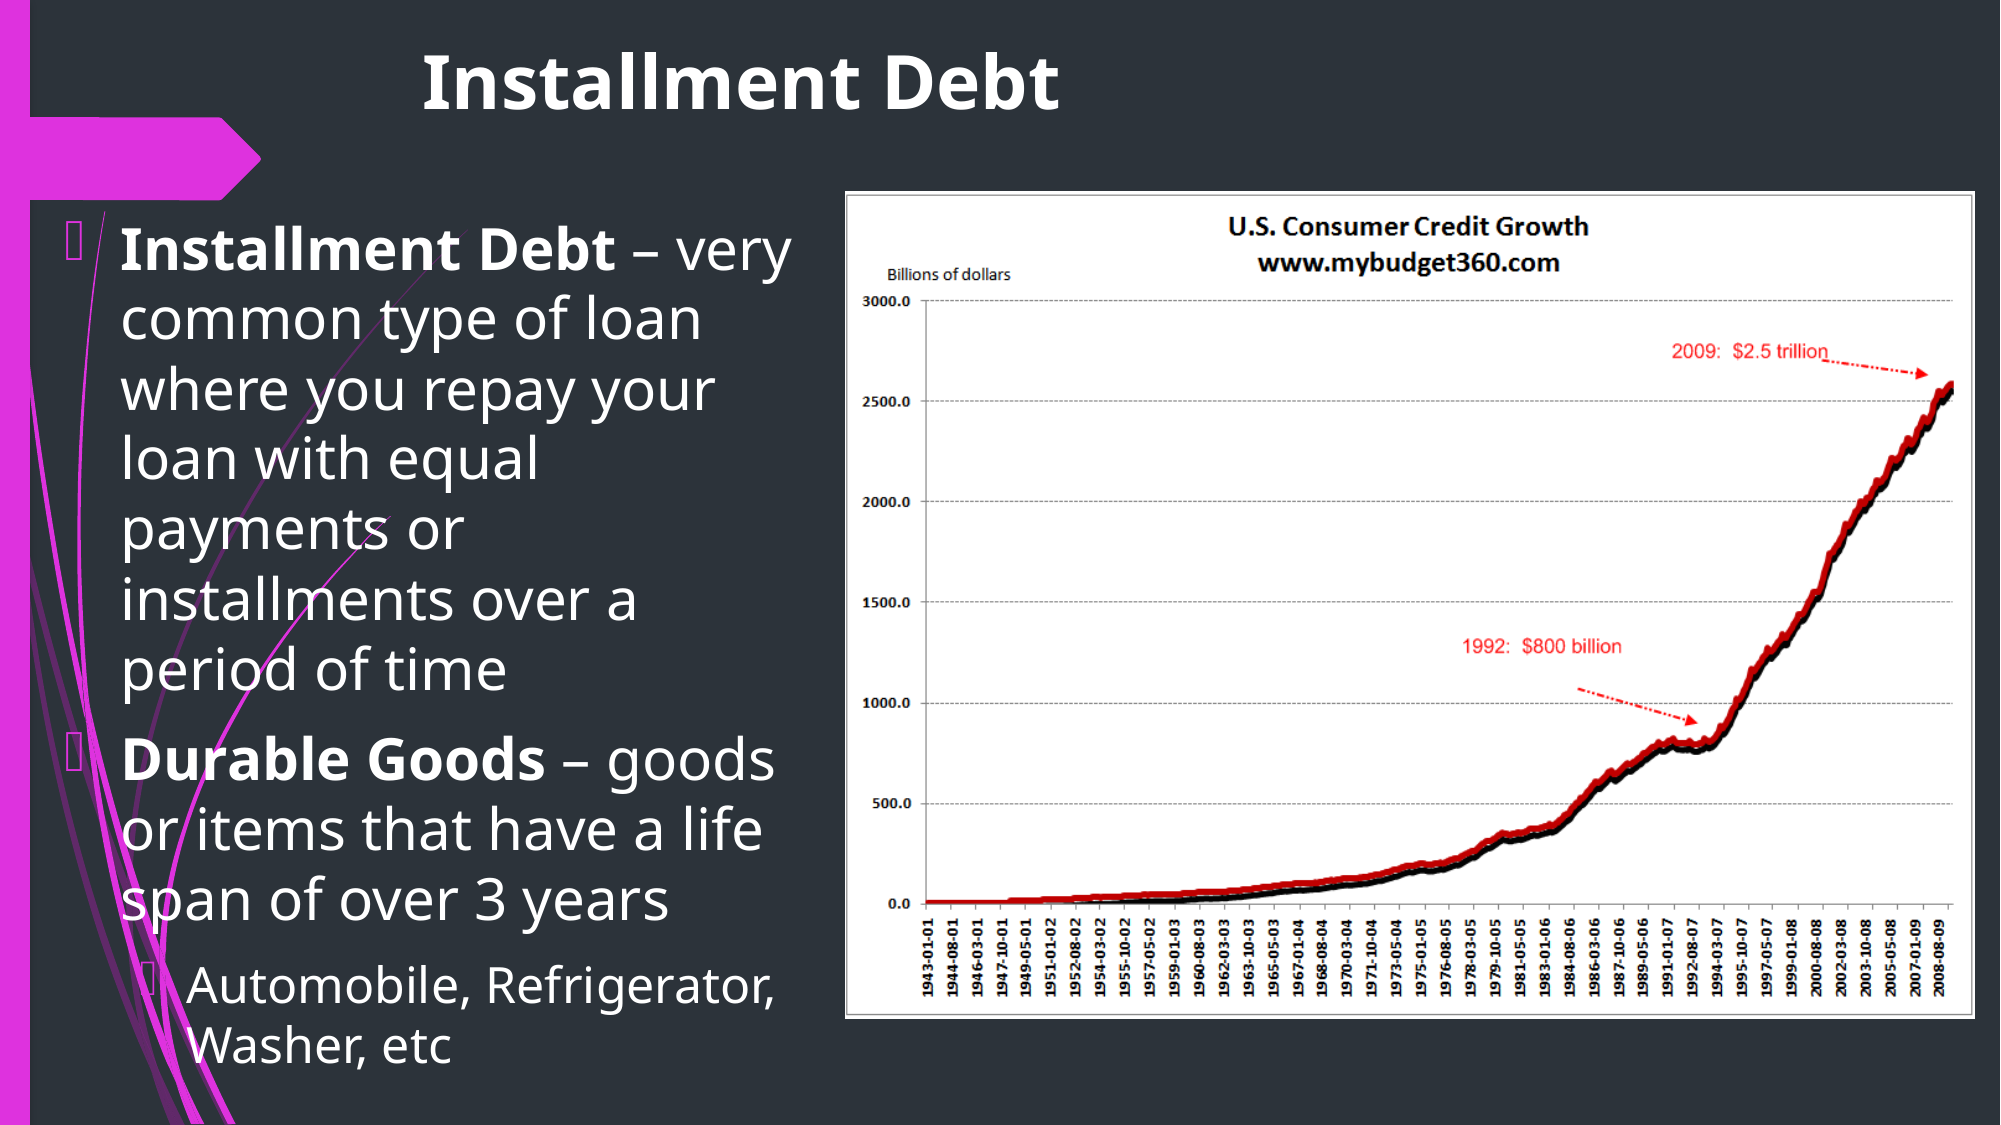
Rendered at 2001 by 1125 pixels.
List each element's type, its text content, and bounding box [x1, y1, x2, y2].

list Installment Debt – very common type of loan where you repay your loan with equal payments or installments over a period of time Durable Goods – goods or items that have a life span of over 3 years Automobile, Refrigerator, Washer, etc [49, 204, 811, 1046]
title Installment Debt [407, 27, 1870, 238]
picture [845, 191, 1975, 1019]
